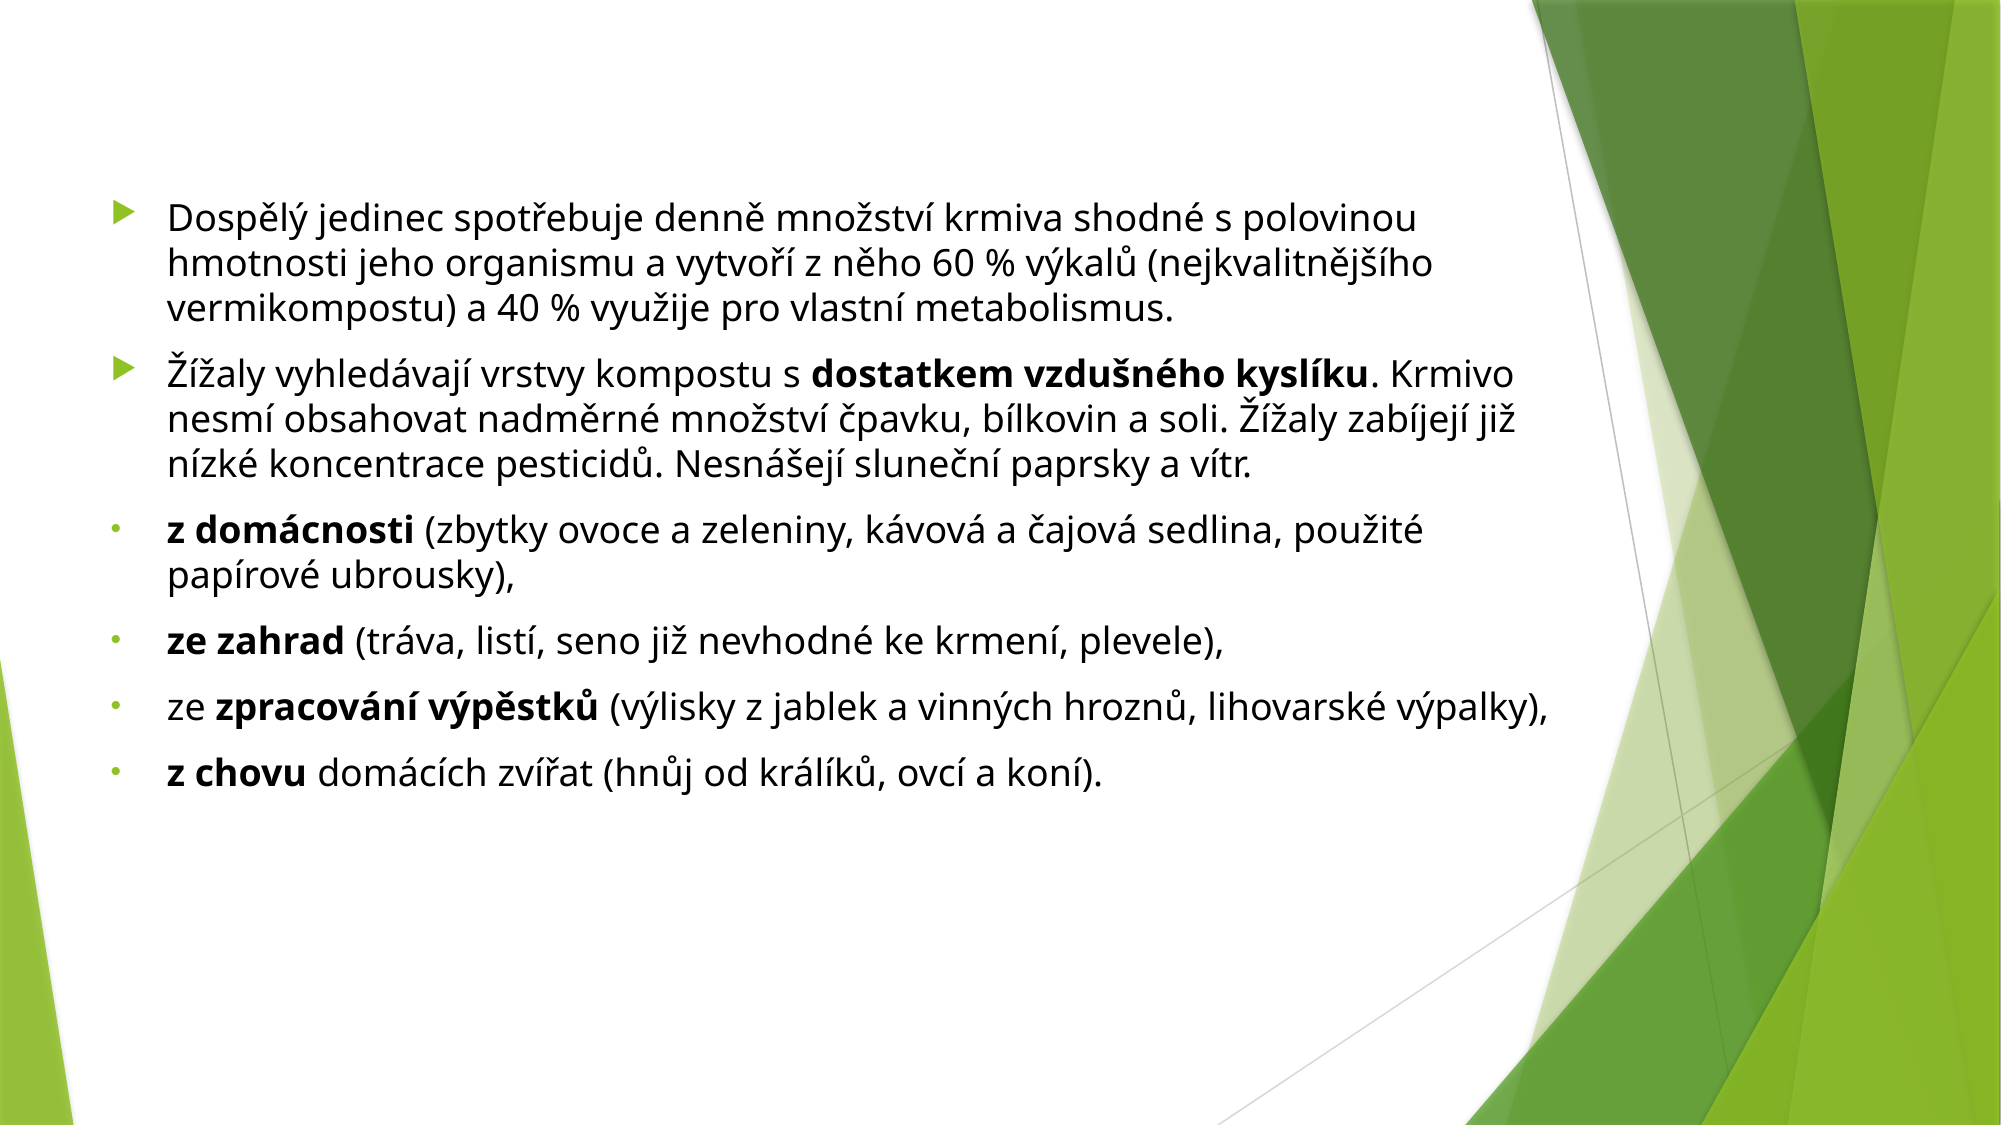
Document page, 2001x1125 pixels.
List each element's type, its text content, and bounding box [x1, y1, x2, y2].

list Dospělý jedinec spotřebuje denně množství krmiva shodné s polovinou hmotnosti jeho organismu a vytvoří z něho 60 % výkalů (nejkvalitnějšího vermikompostu) a 40 % využije pro vlastní metabolismus. Žížaly vyhledávají vrstvy kompostu s dostatkem vzdušného kyslíku. Krmivo nesmí obsahovat nadměrné množství čpavku, bílkovin a soli. Žížaly zabíjejí již nízké koncentrace pesticidů. Nesnášejí sluneční paprsky a vítr. z domácnosti (zbytky ovoce a zeleniny, kávová a čajová sedlina, použité papírové ubrousky), ze zahrad (tráva, listí, seno již nevhodné ke krmení, plevele), ze zpracování výpěstků (výlisky z jablek a vinných hroznů, lihovarské výpalky), z chovu domácích zvířat (hnůj od králíků, ovcí a koní). [95, 186, 1575, 1022]
